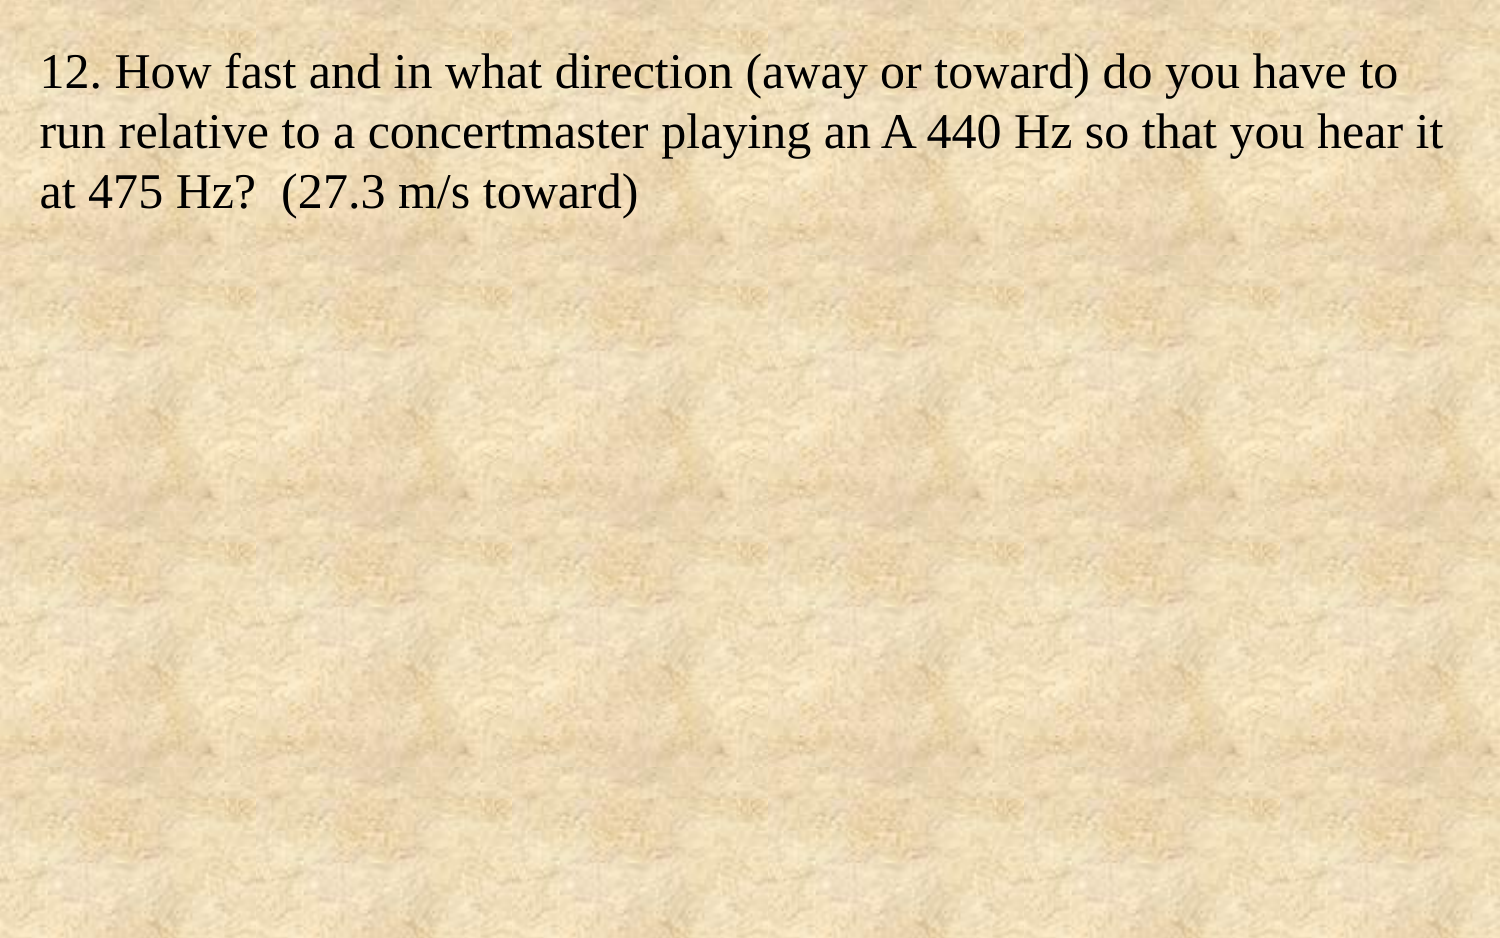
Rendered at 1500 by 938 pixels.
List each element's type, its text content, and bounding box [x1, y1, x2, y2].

text_box 12. How fast and in what direction (away or toward) do you have to run relative to a concertmaster playing an A 440 Hz so that you hear it at 475 Hz? (27.3 m/s toward) [24, 31, 1463, 226]
picture [0, 0, 1500, 938]
